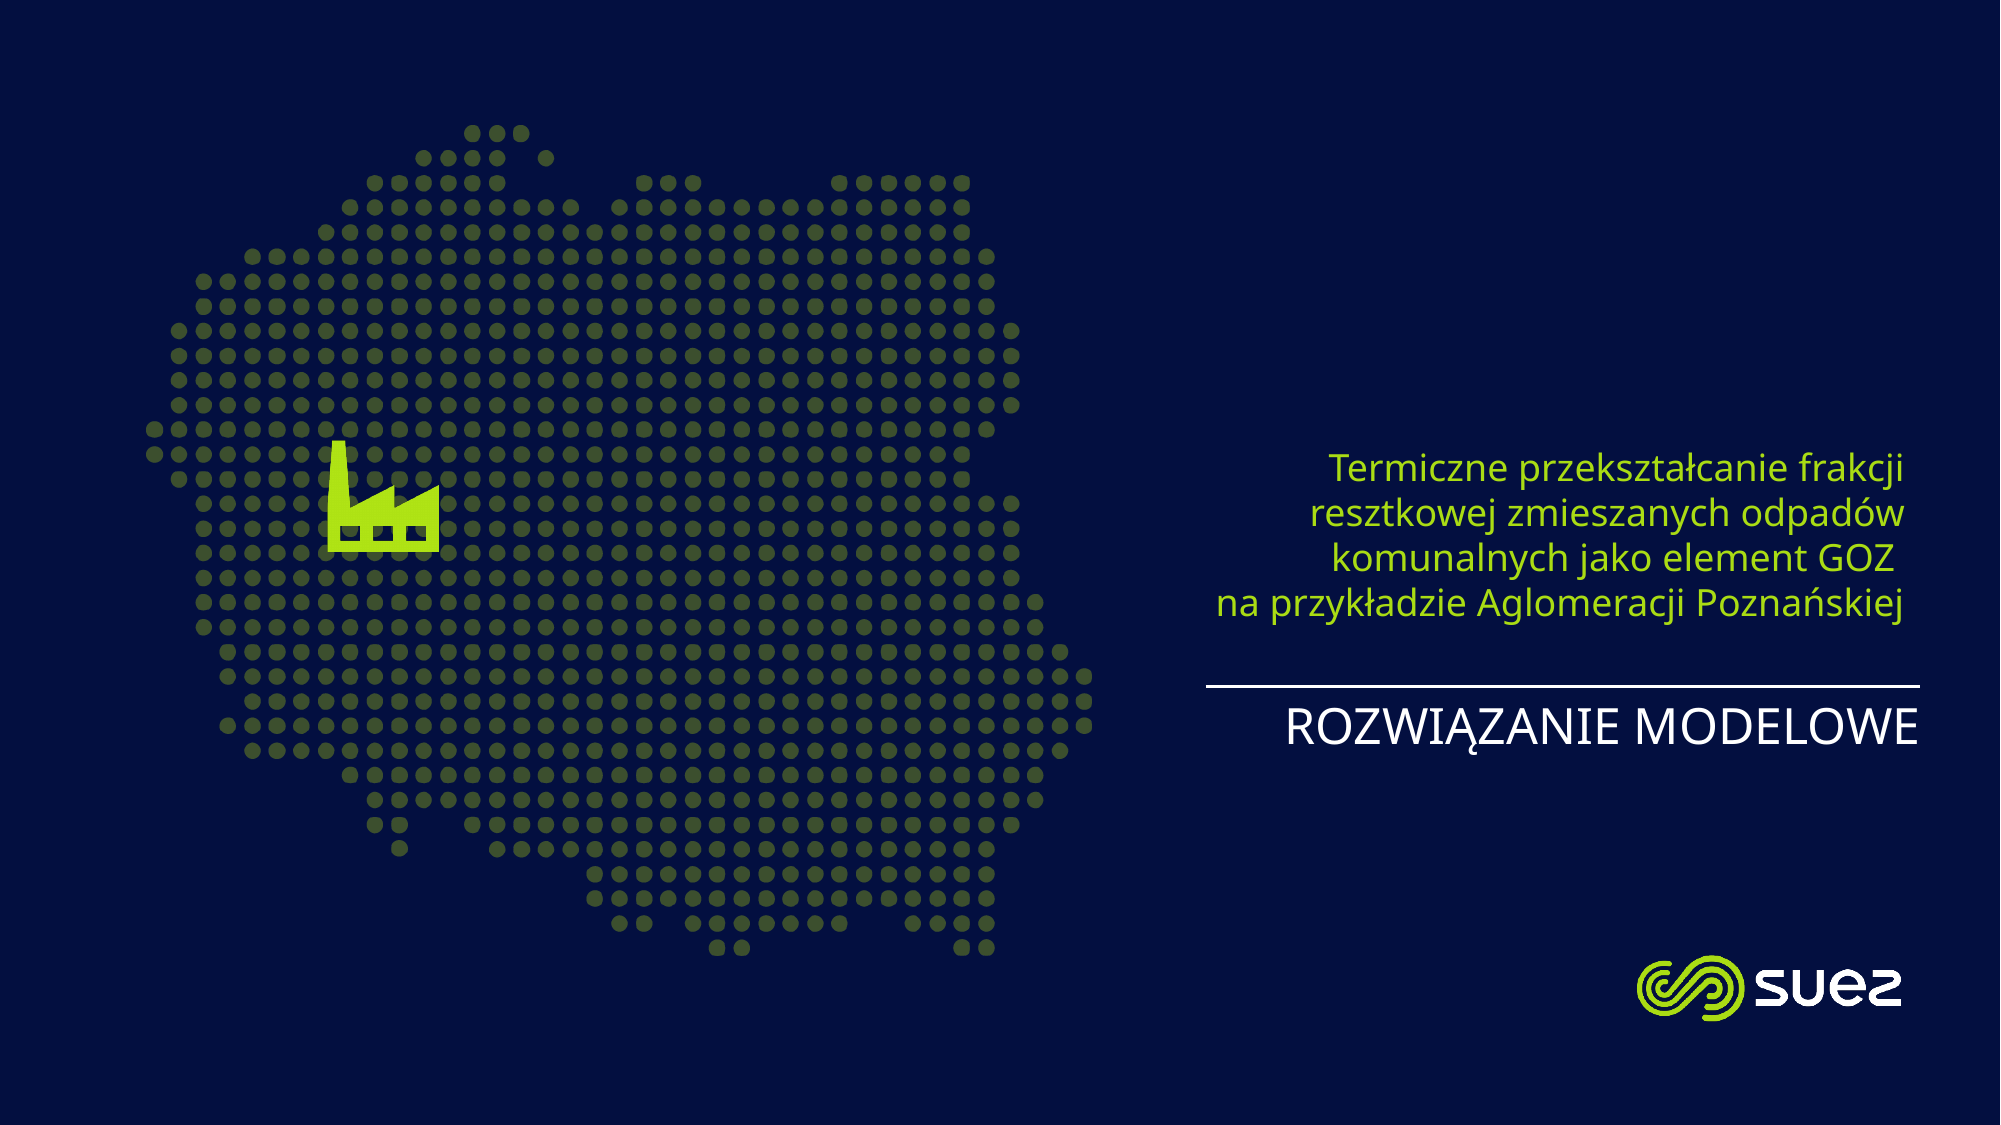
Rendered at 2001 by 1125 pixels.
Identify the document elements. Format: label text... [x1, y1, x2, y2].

picture [1601, 934, 1936, 1041]
picture [146, 125, 1092, 956]
text_box ROZWIĄZANIE MODELOWE [1092, 686, 1936, 762]
text_box Termiczne przekształcanie frakcji resztkowej zmieszanych odpadów komunalnych jako element GOZ na przykładzie Aglomeracji Poznańskiej [1147, 436, 1920, 632]
